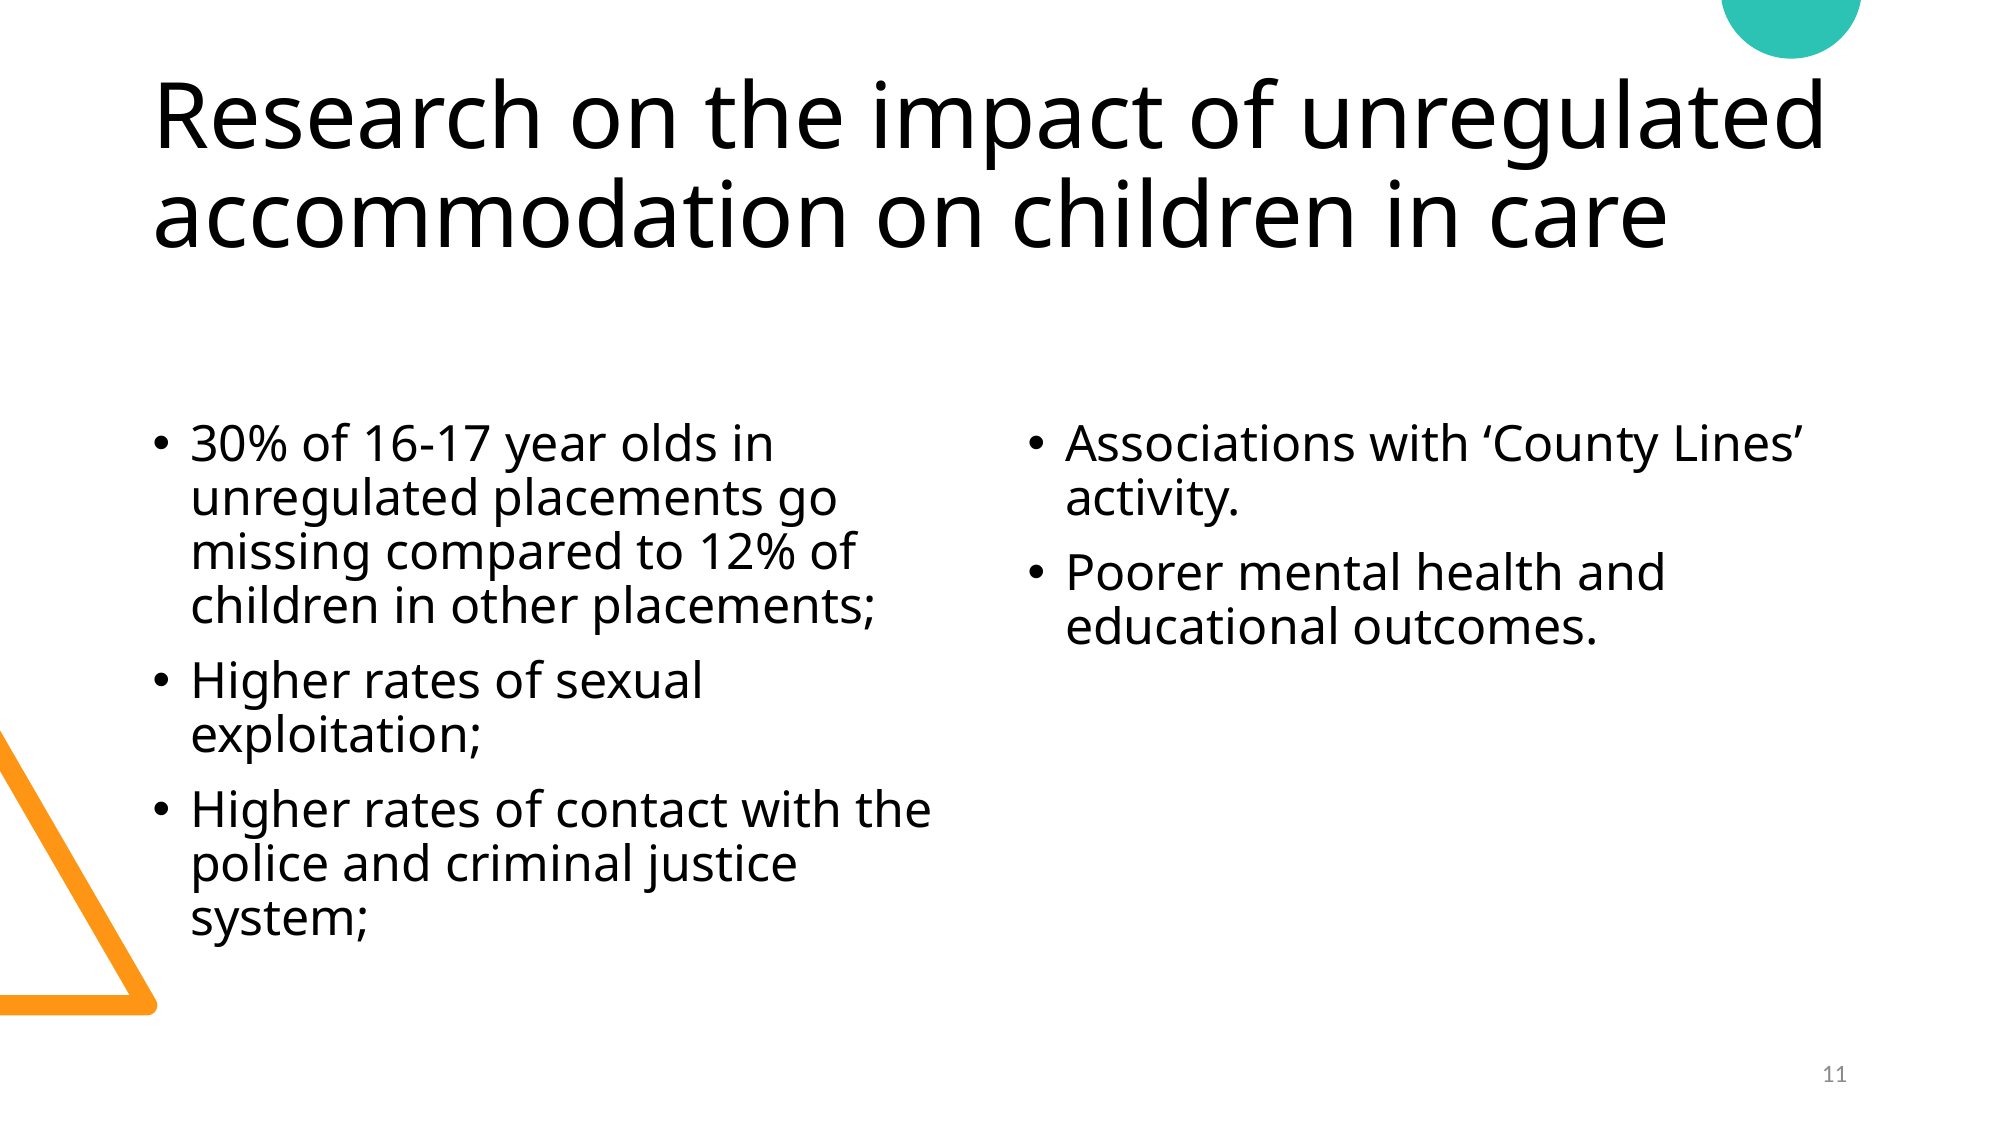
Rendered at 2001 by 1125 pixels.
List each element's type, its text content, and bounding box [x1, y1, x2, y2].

slide_number 11 [1412, 1042, 1863, 1103]
list 30% of 16-17 year olds in unregulated placements go missing compared to 12% of children in other placements; Higher rates of sexual exploitation; Higher rates of contact with the police and criminal justice system; [137, 410, 984, 1016]
list Associations with ‘County Lines’ activity. Poorer mental health and educational outcomes. [1012, 410, 1863, 1016]
title Research on the impact of unregulated accommodation on children in care [137, 59, 1863, 278]
